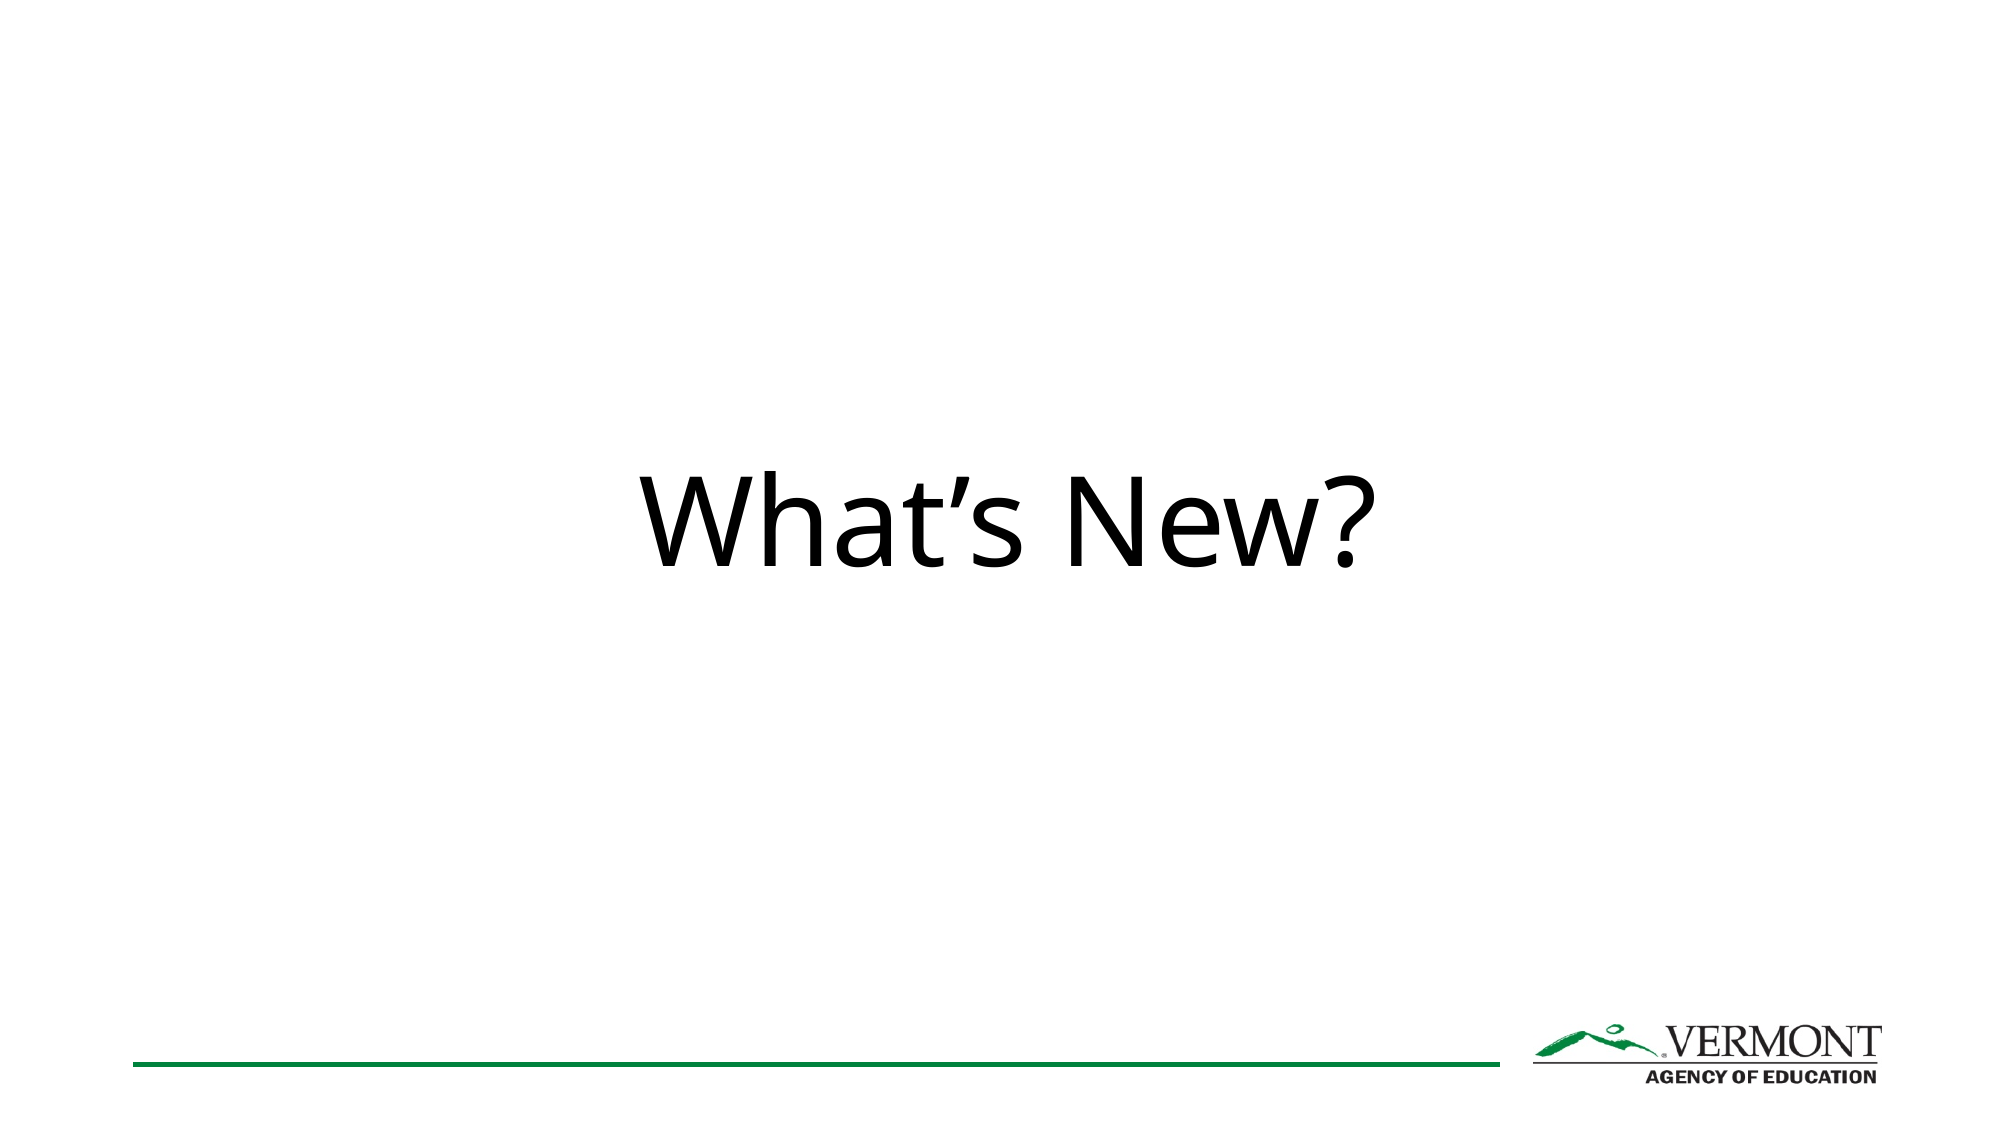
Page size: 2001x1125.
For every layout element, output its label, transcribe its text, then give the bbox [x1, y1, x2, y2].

picture [1533, 1024, 1882, 1101]
title What’s New? [116, 396, 1900, 638]
